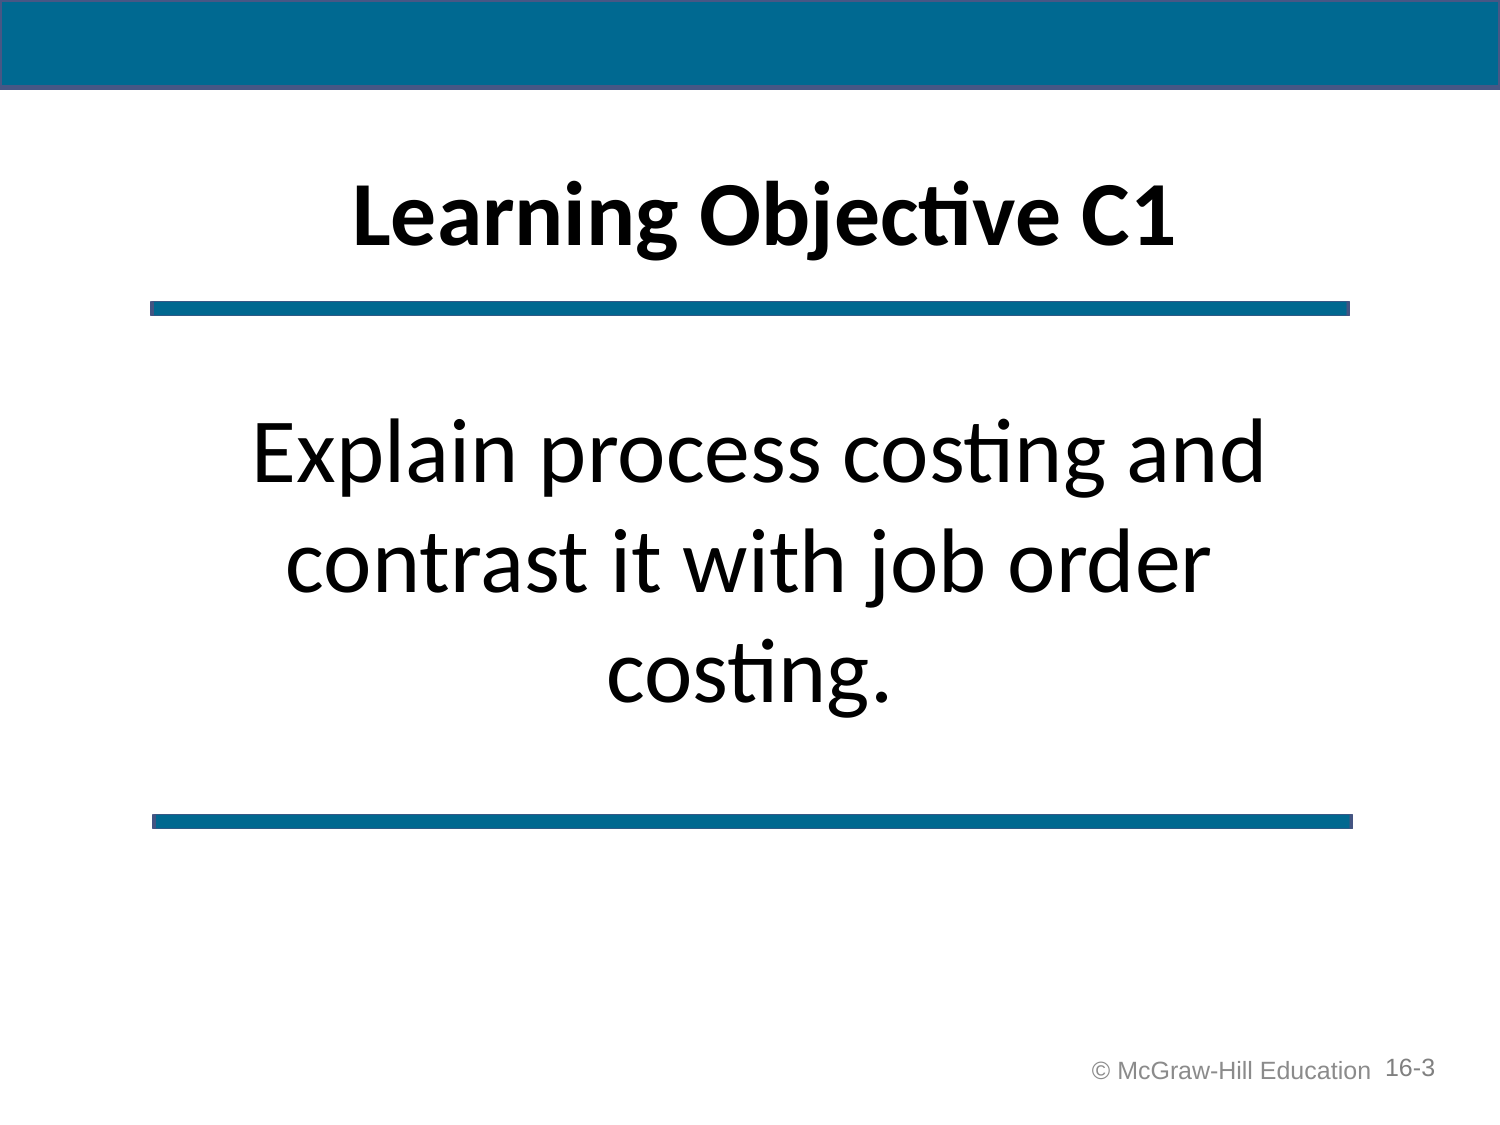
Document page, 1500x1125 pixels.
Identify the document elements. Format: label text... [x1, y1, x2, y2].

text_box [0, 0, 1500, 88]
picture [152, 813, 1353, 829]
text_box 16-3 [1100, 1044, 1450, 1104]
text_box Learning Objective C1 [337, 146, 1200, 272]
text_box © McGraw-Hill Education [1069, 1047, 1100, 1085]
picture [149, 301, 1351, 317]
title Explain process costing and contrast it with job order costing. [149, 323, 1351, 813]
